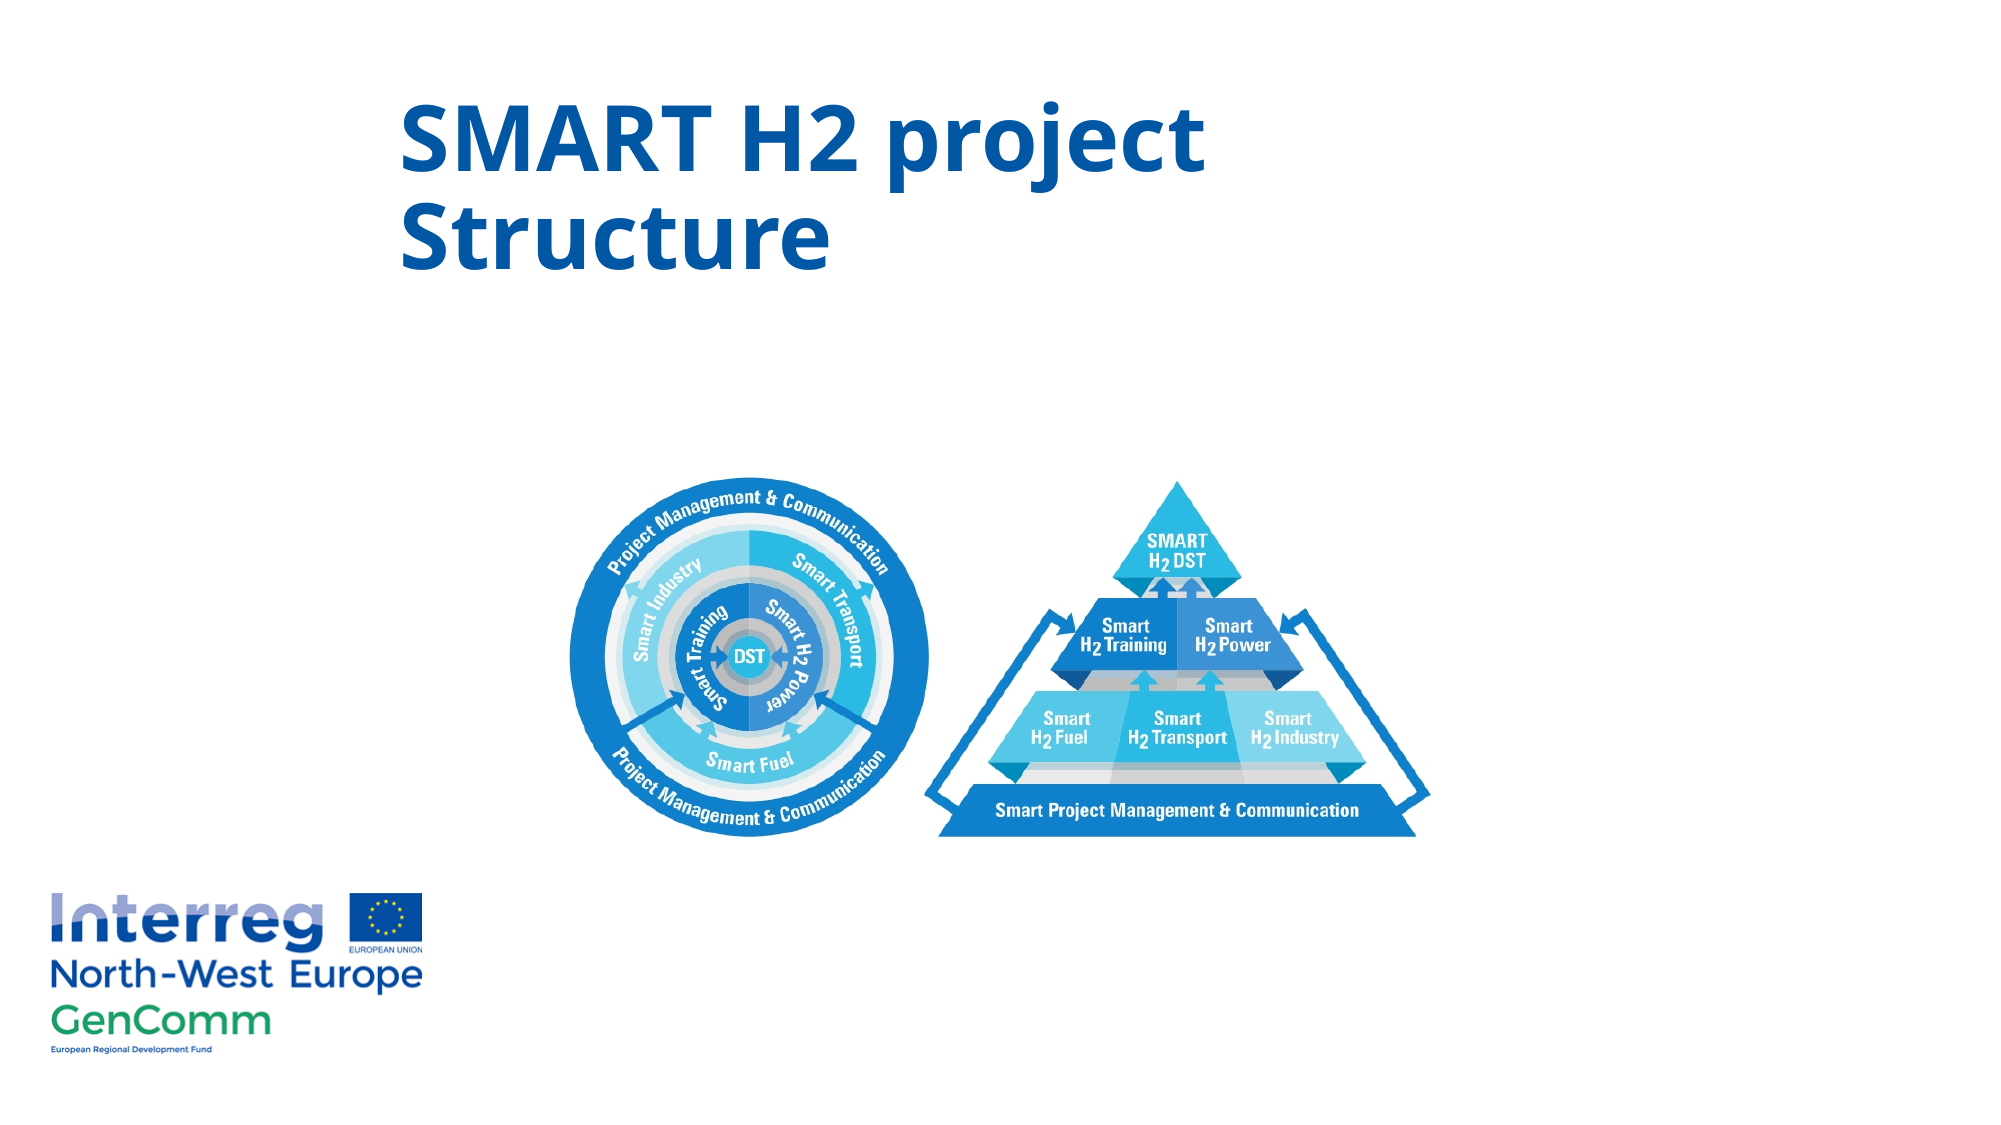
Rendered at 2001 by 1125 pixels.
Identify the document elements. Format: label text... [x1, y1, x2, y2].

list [495, 299, 1505, 1014]
picture [51, 893, 422, 1056]
title SMART H2 project Structure [384, 82, 1679, 300]
